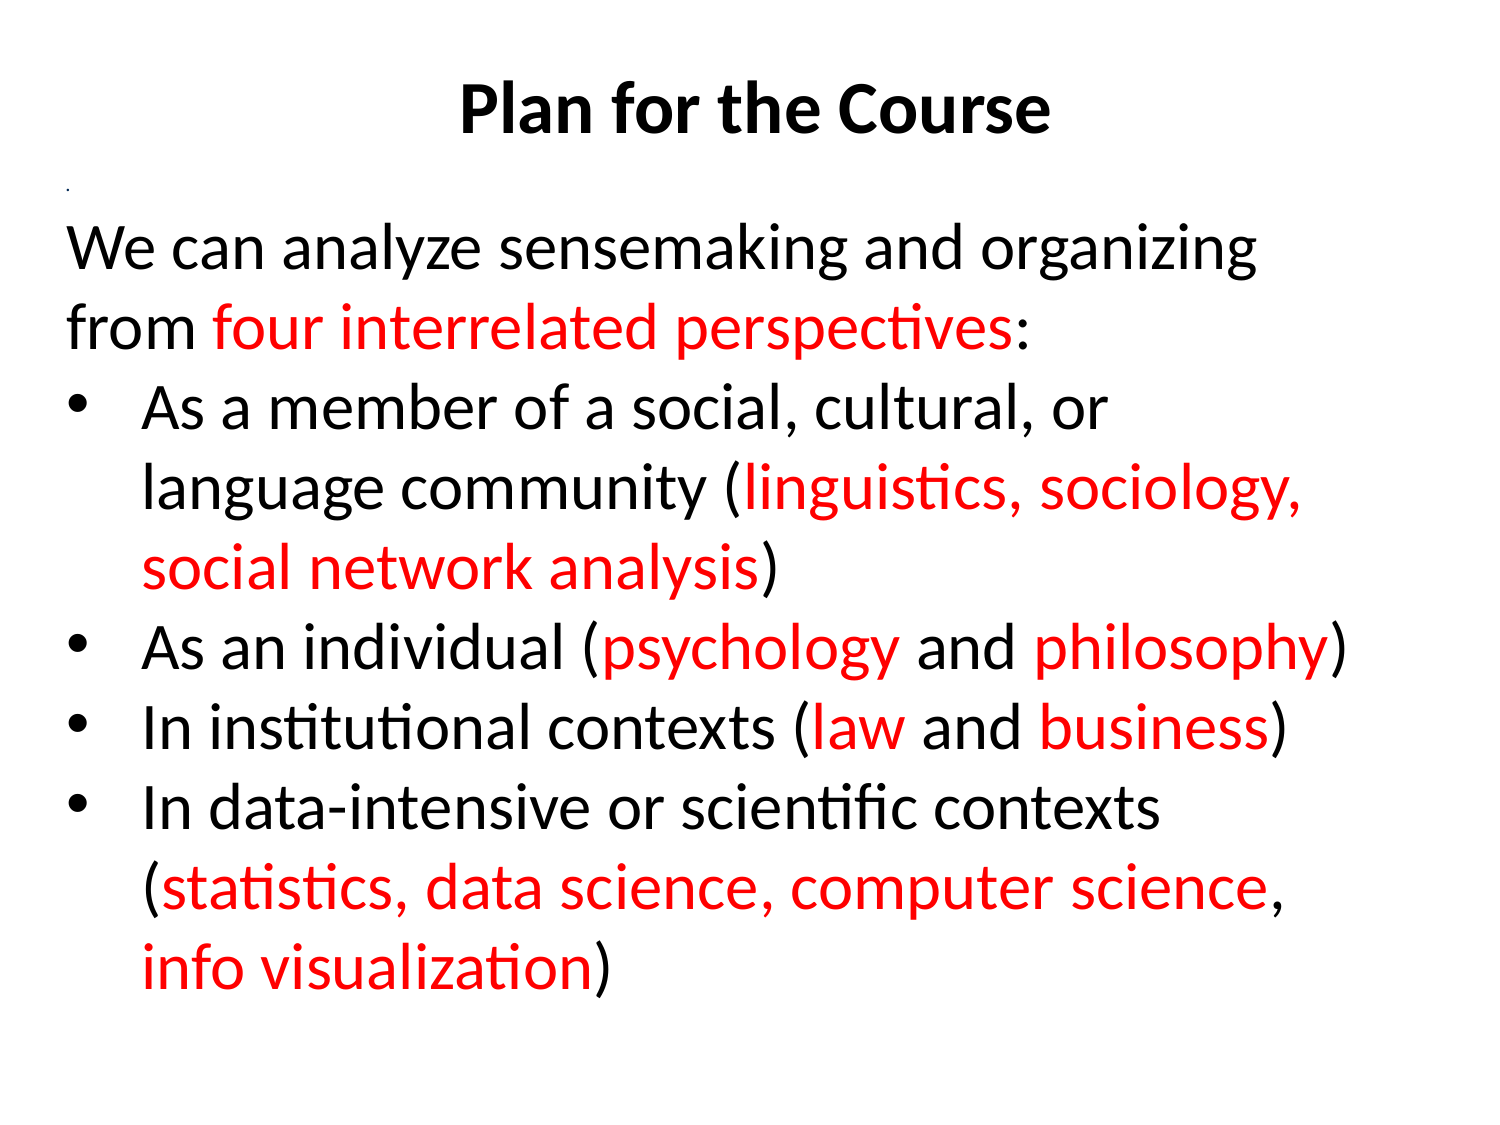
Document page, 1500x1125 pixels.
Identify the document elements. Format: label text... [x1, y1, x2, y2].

text_box We can analyze sensemaking and organizing from four interrelated perspectives: As a member of a social, cultural, or language community (linguistics, sociology, social network analysis) As an individual (psychology and philosophy) In institutional contexts (law and business) In data-intensive or scientific contexts (statistics, data science, computer science, info visualization) [55, 160, 1369, 1063]
text_box Plan for the Course [49, 62, 1463, 258]
